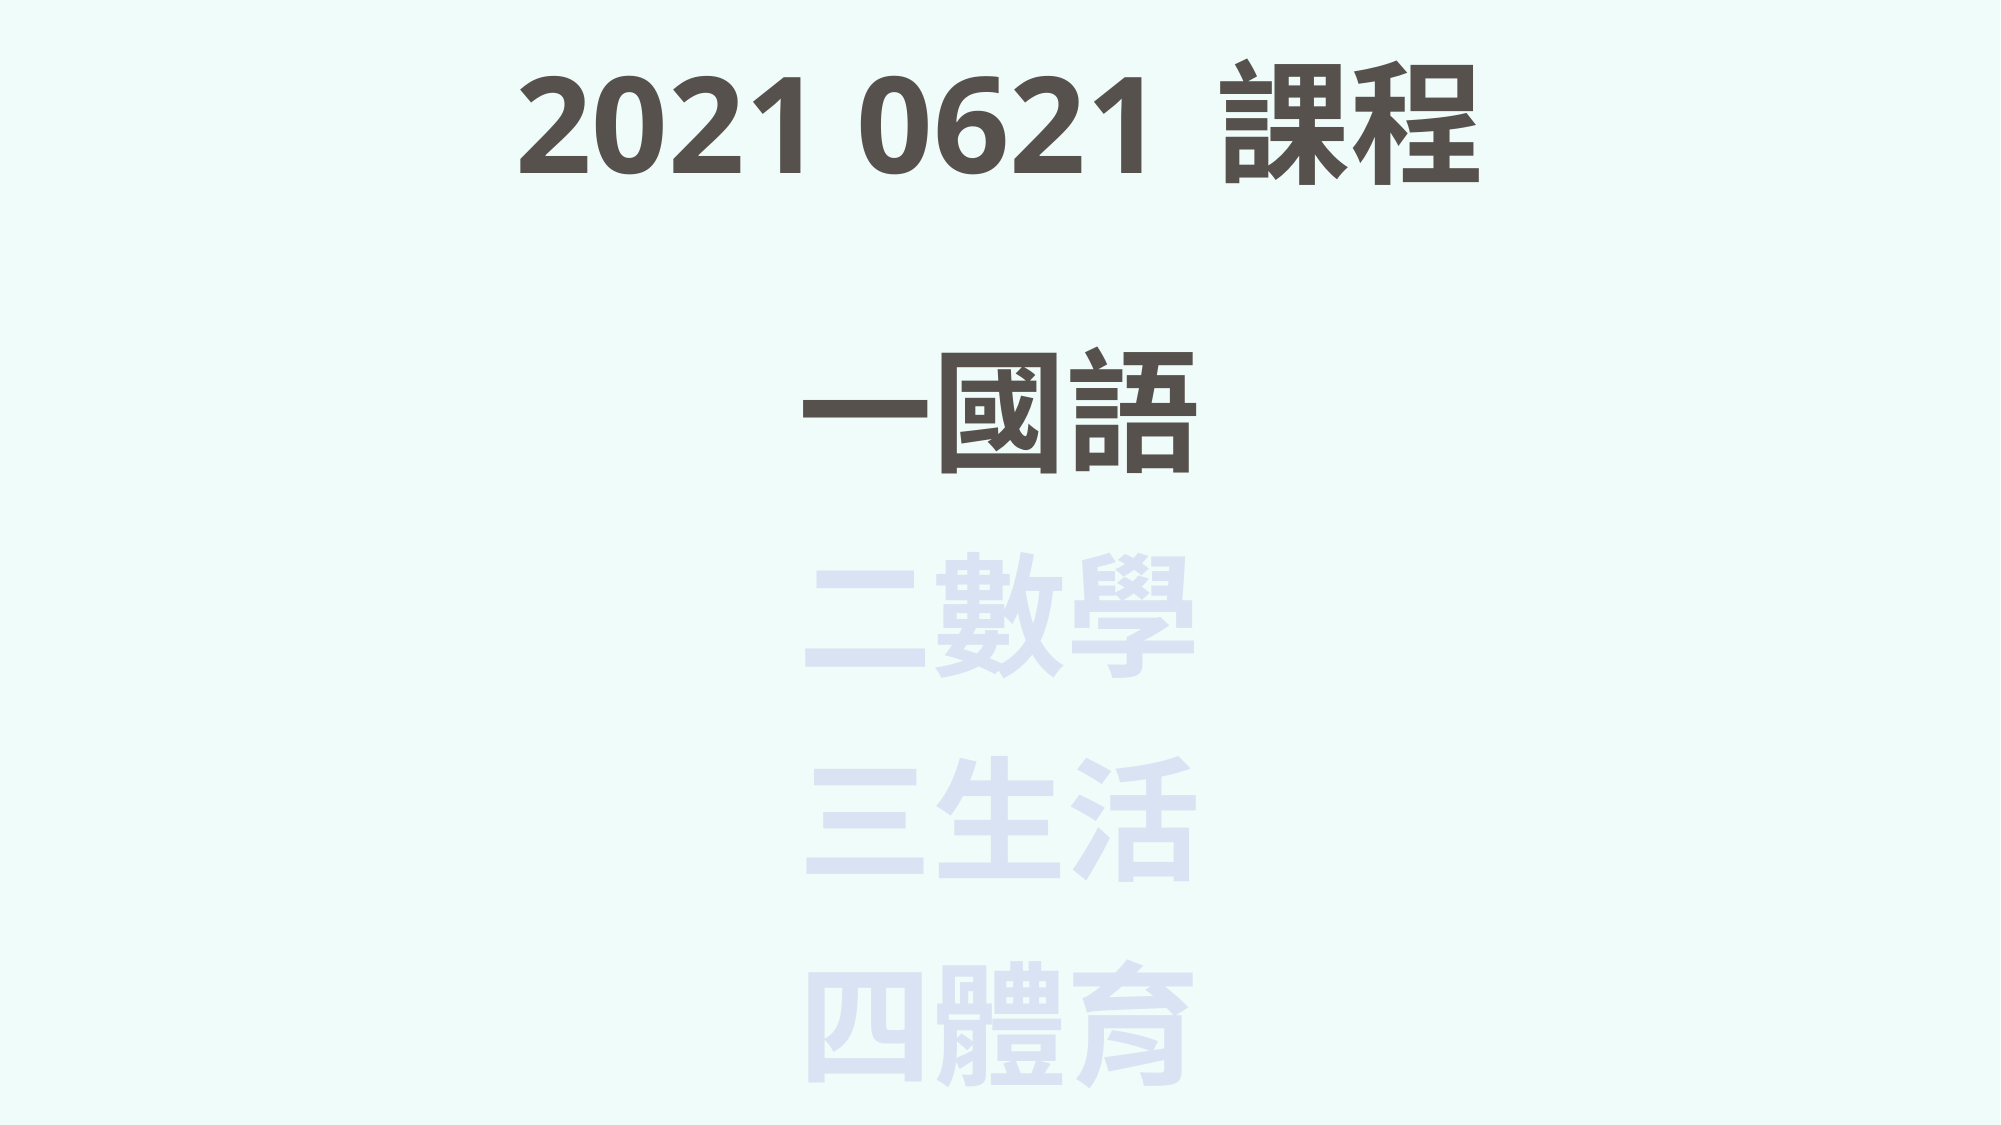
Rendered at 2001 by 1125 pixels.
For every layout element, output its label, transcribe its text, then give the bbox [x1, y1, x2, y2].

subtitle 2021 0621 課程 一國語 二數學 三生活 四體育 [0, 0, 2000, 1125]
